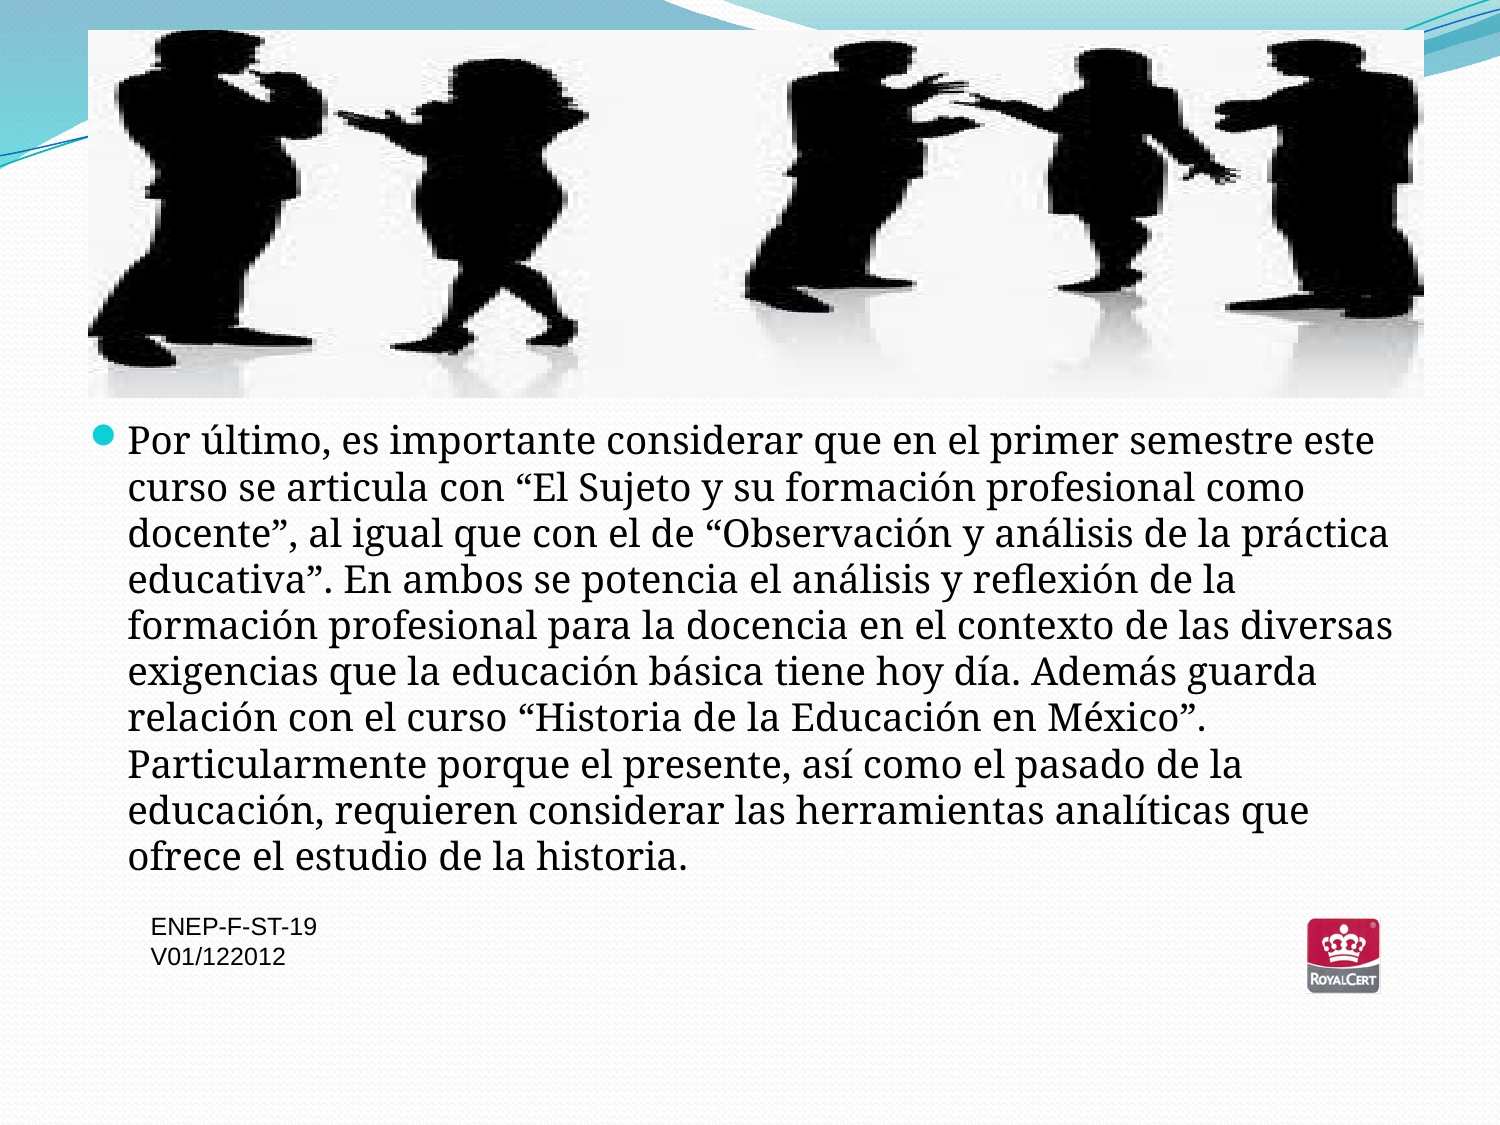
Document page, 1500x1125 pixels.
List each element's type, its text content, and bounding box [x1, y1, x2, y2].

picture [1304, 916, 1381, 994]
list Por último, es importante considerar que en el primer semestre este curso se articula con “El Sujeto y su formación profesional como docente”, al igual que con el de “Observación y análisis de la práctica educativa”. En ambos se potencia el análisis y reflexión de la formación profesional para la docencia en el contexto de las diversas exigencias que la educación básica tiene hoy día. Además guarda relación con el curso “Historia de la Educación en México”. Particularmente porque el presente, así como el pasado de la educación, requieren considerar las herramientas analíticas que ofrece el estudio de la historia. [75, 408, 1425, 941]
picture [88, 30, 1424, 398]
text_box [0, 0, 1500, 75]
text_box ENEP-F-ST-19 V01/122012 [135, 903, 349, 978]
